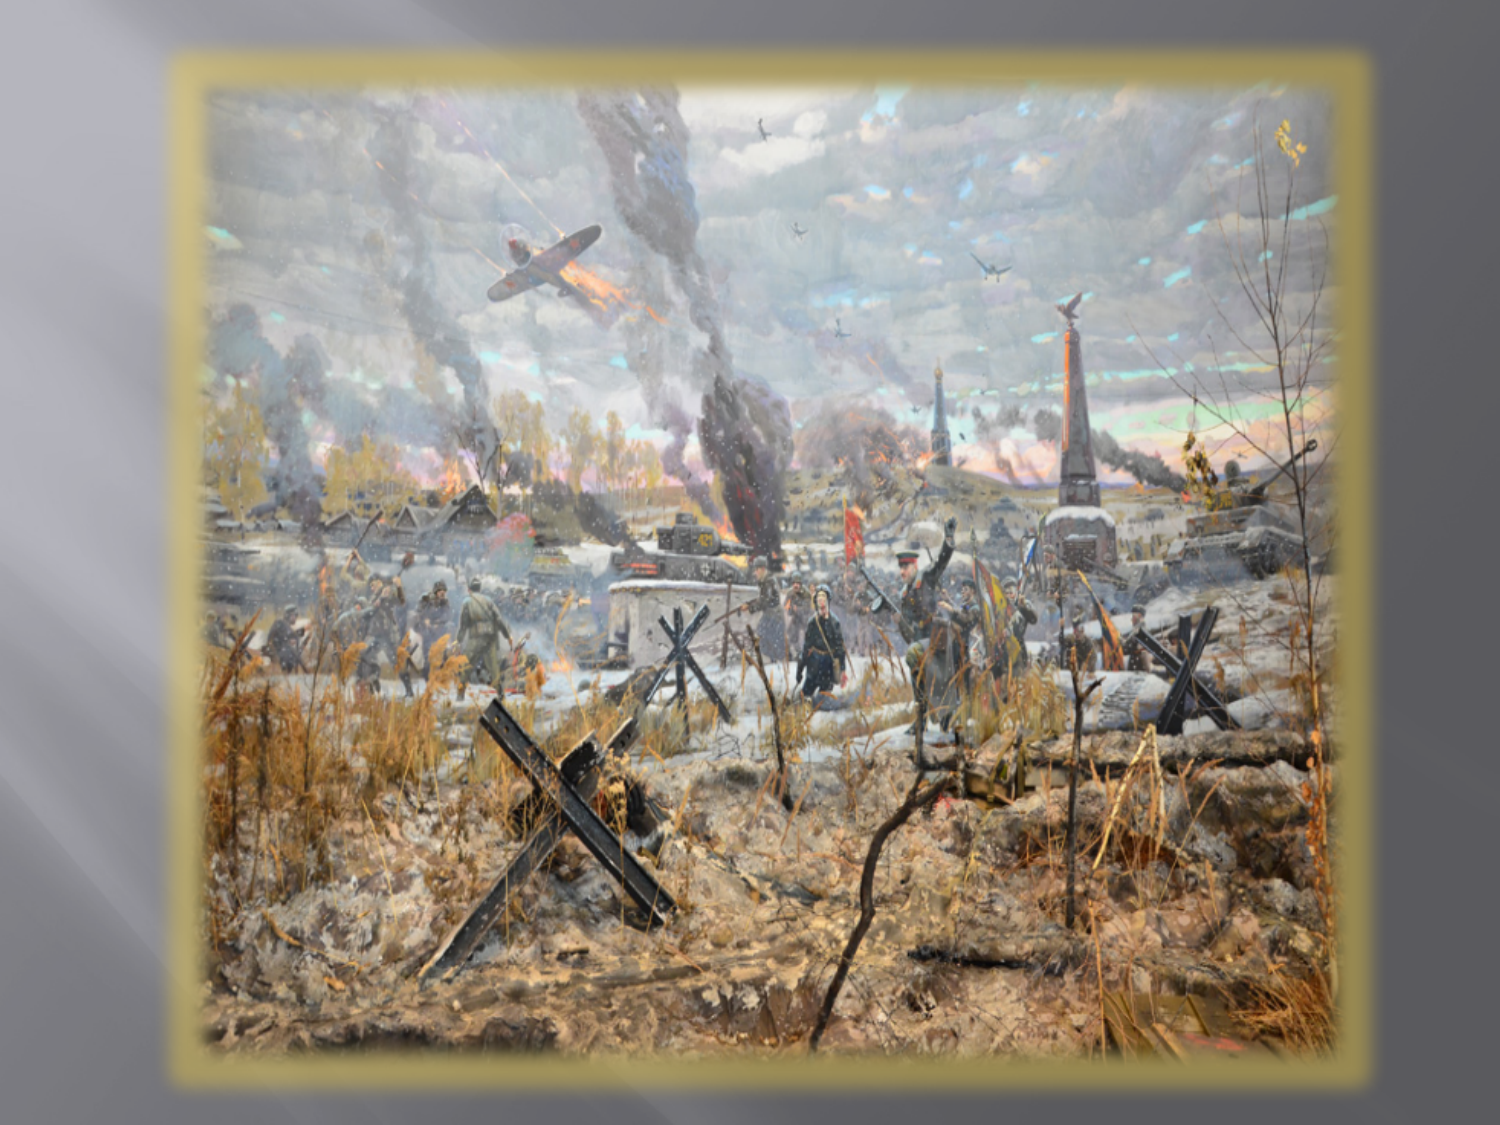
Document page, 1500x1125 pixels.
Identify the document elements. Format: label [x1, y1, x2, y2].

list [187, 70, 1354, 1071]
